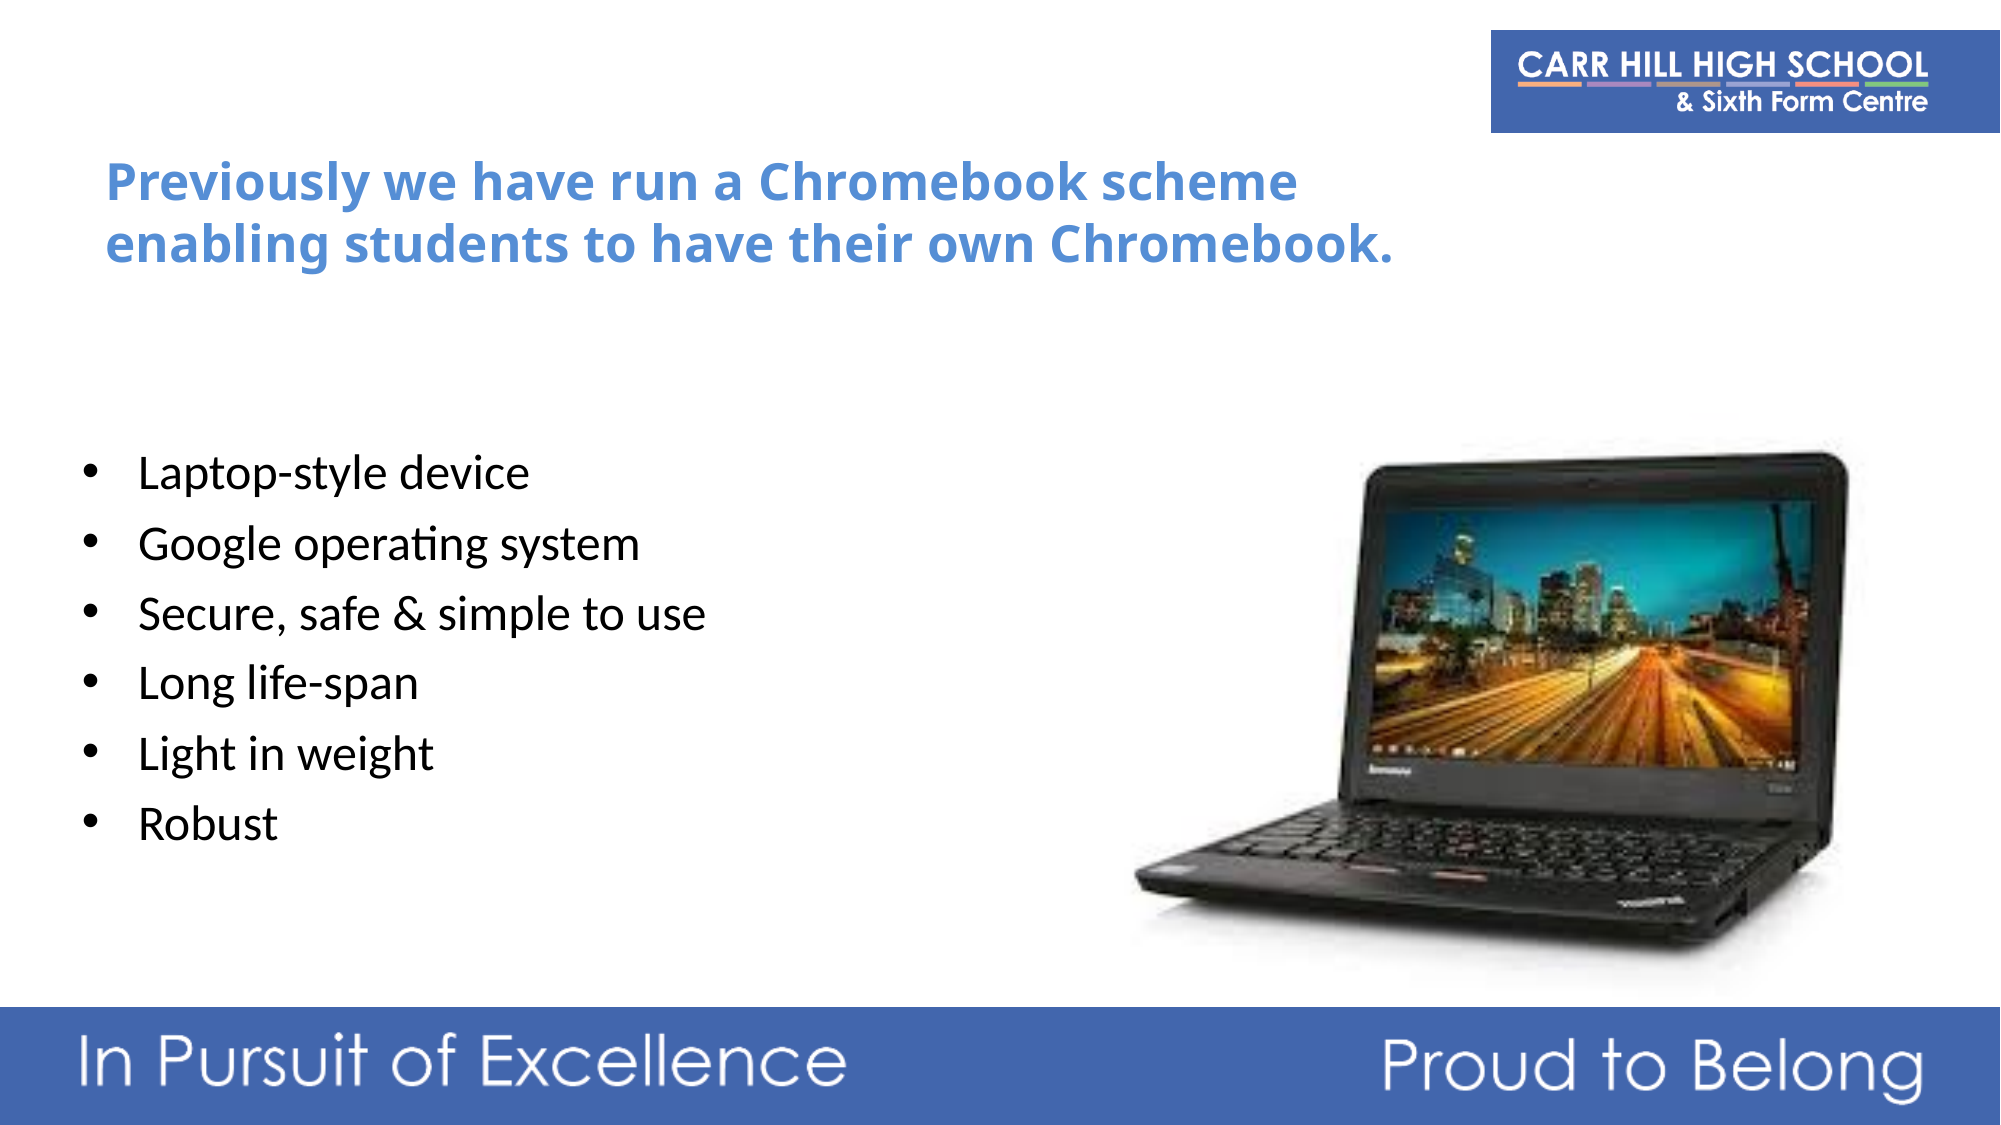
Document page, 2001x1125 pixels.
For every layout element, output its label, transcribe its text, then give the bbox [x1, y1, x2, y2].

picture [0, 1007, 2000, 1125]
title Previously we have run a Chromebook scheme enabling students to have their own Chromebook. [90, 117, 1428, 305]
list Laptop-style device Google operating system Secure, safe & simple to use Long life-span Light in weight Robust [66, 432, 1077, 981]
picture [1082, 413, 1946, 1000]
picture [1491, 30, 2000, 133]
